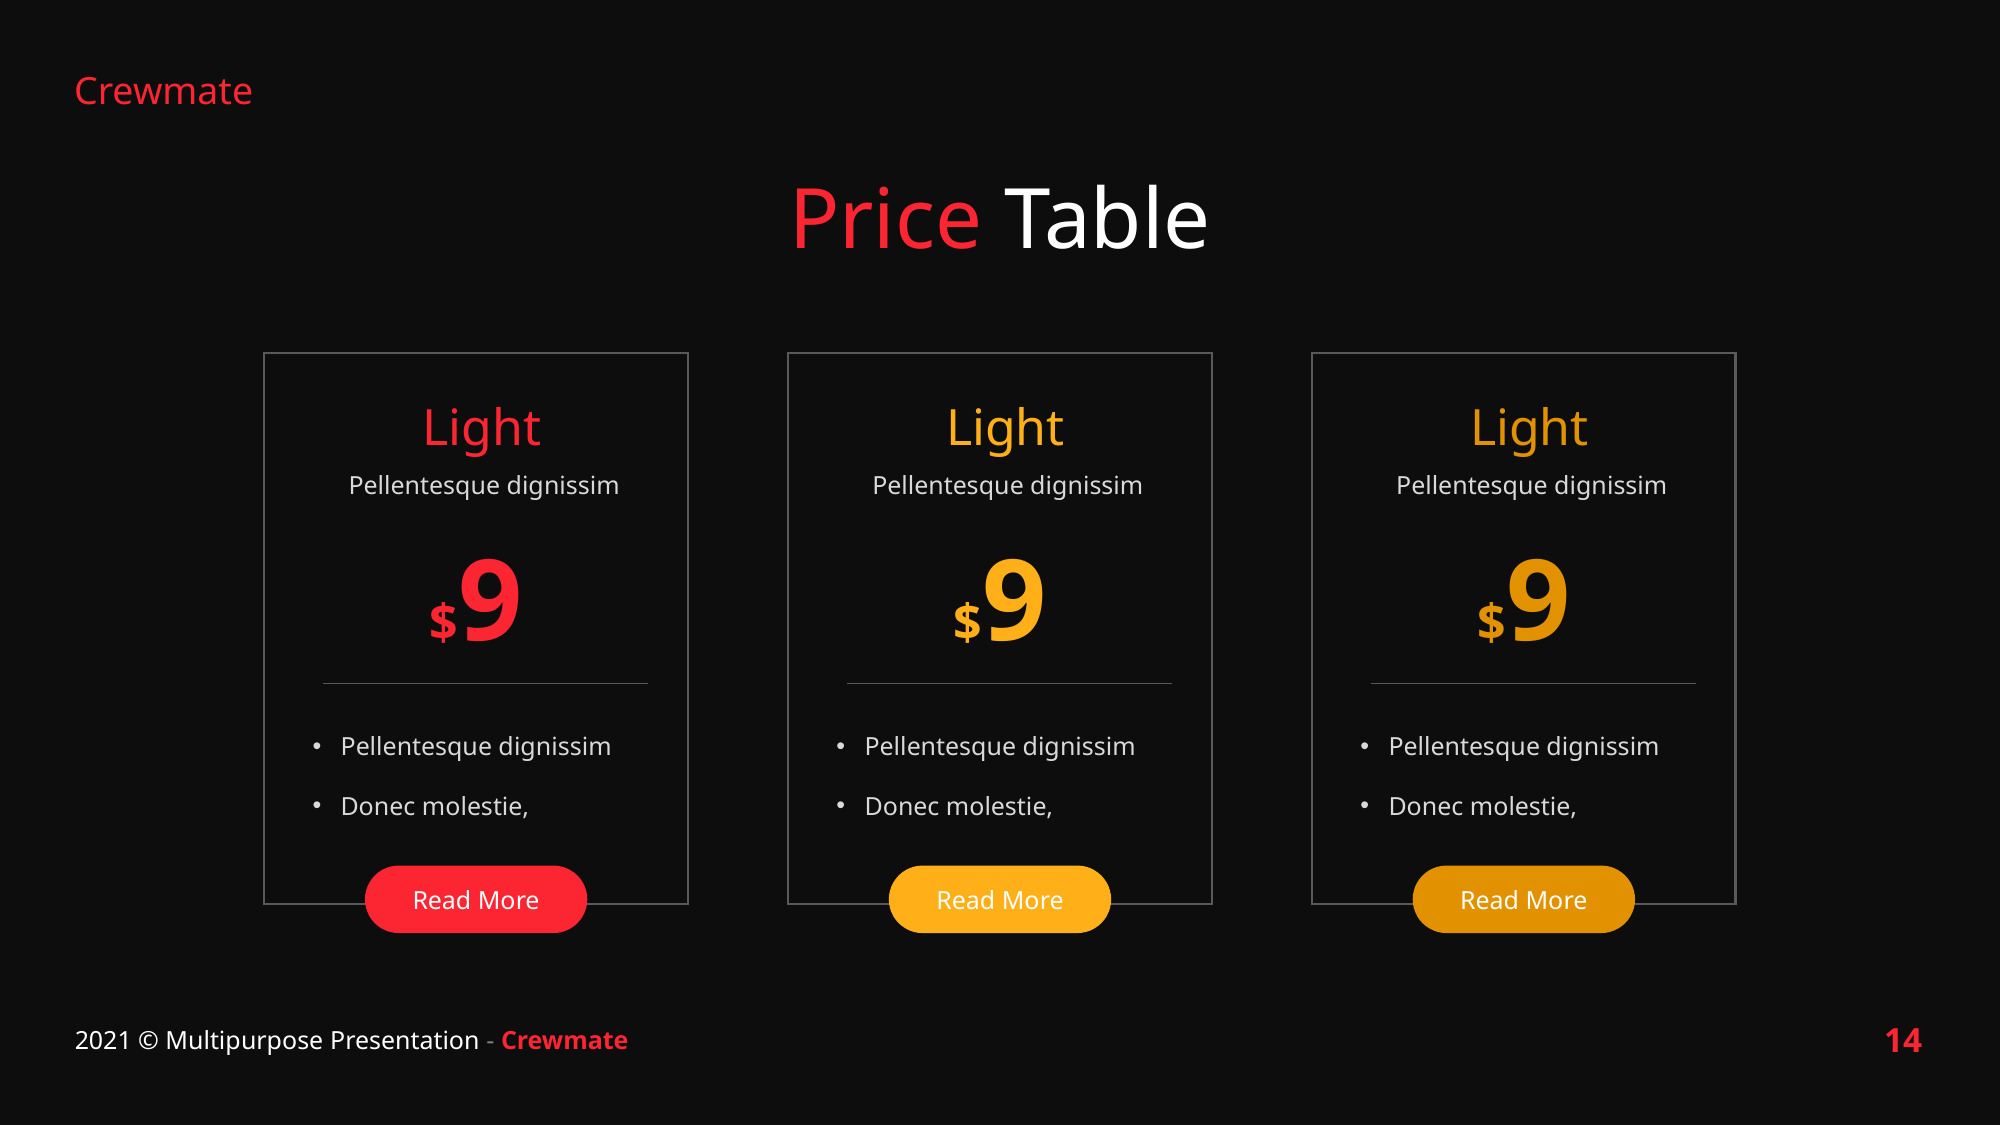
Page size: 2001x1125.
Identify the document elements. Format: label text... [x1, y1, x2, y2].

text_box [788, 352, 1212, 934]
text_box Price Table [533, 157, 1466, 273]
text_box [264, 352, 688, 934]
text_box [1312, 352, 1736, 934]
